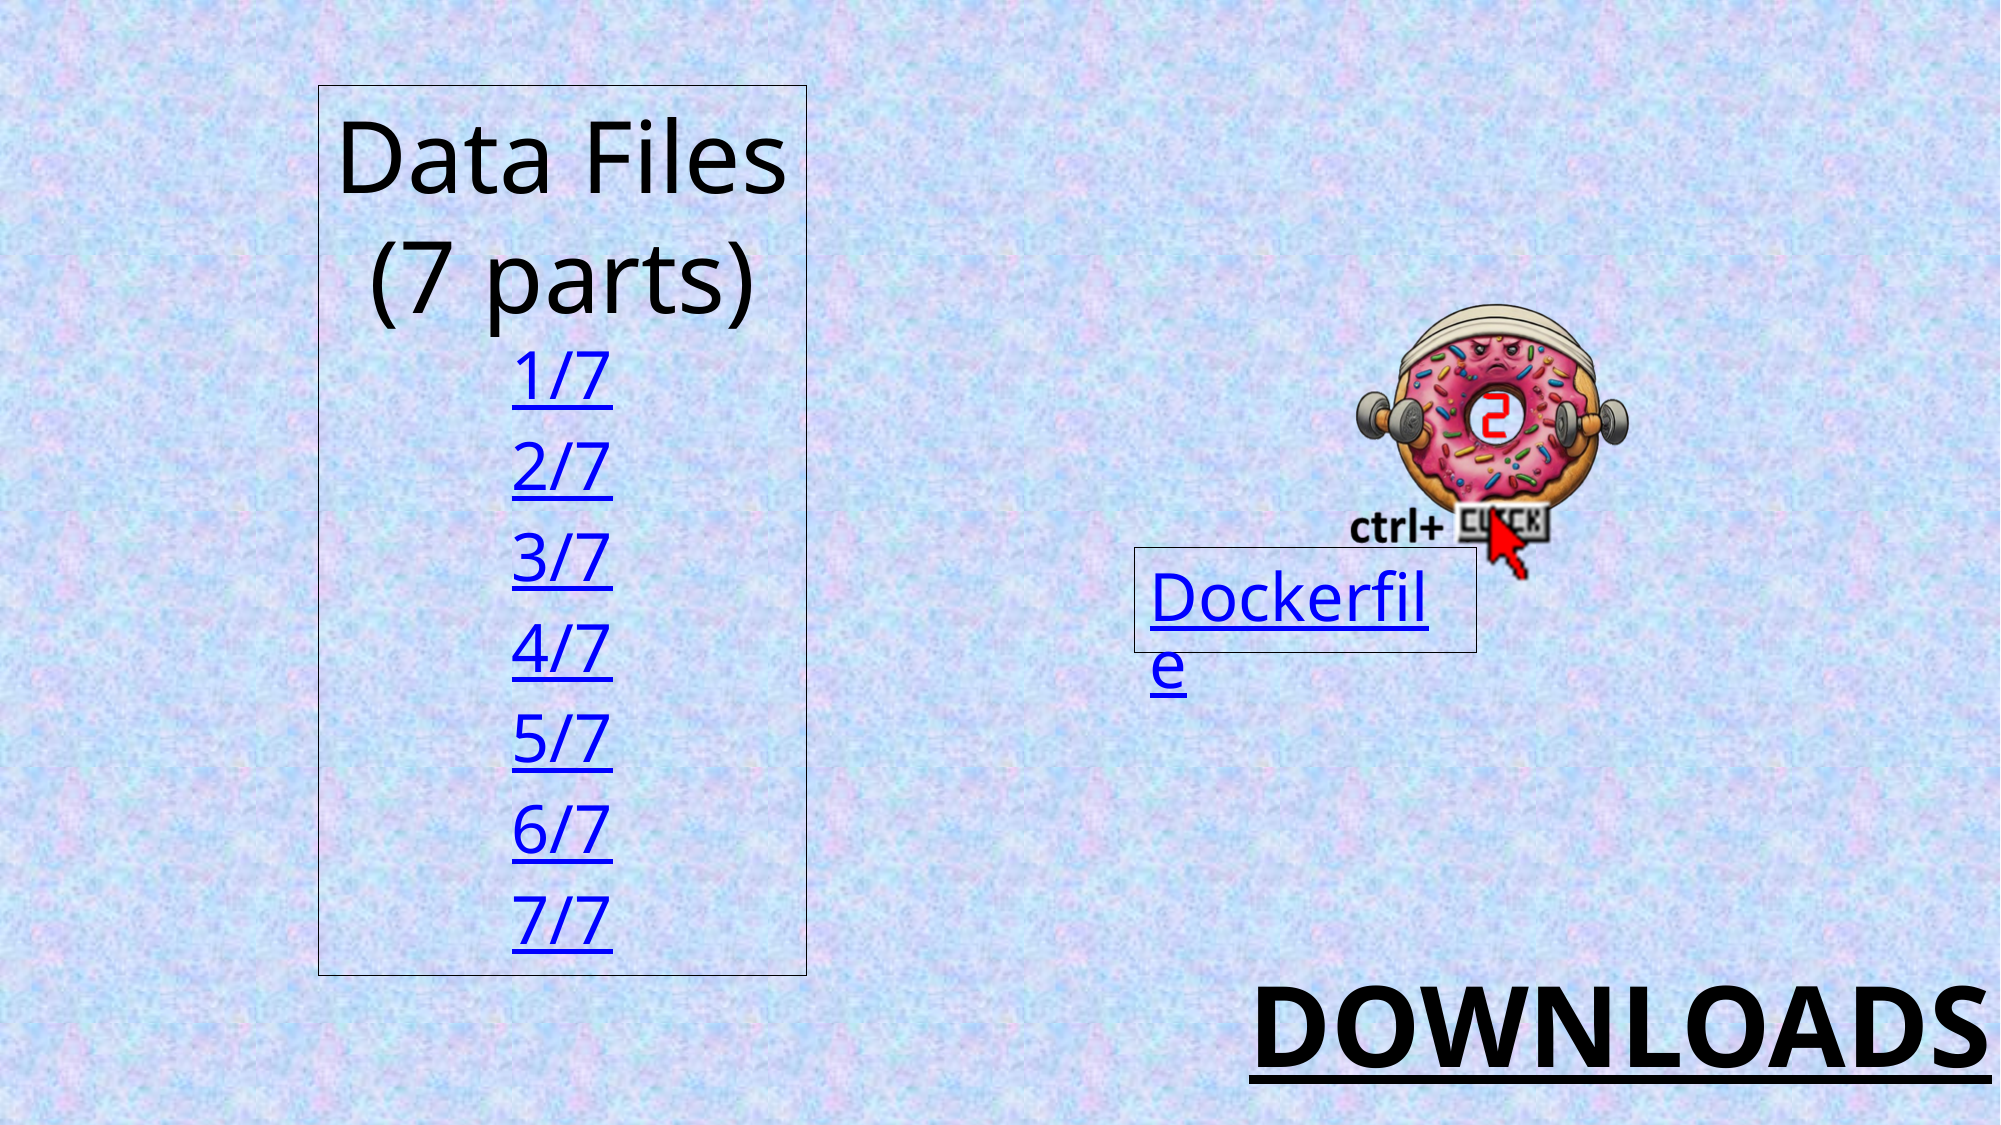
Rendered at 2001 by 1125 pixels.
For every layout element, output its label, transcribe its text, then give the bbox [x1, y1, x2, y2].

text_box DOWNLOADS [1233, 947, 2000, 1098]
text_box Data Files (7 parts) 1/7 2/7 3/7 4/7 5/7 6/7 7/7 [318, 85, 807, 976]
text_box Dockerfile [1134, 547, 1477, 653]
picture [0, 0, 2001, 1125]
